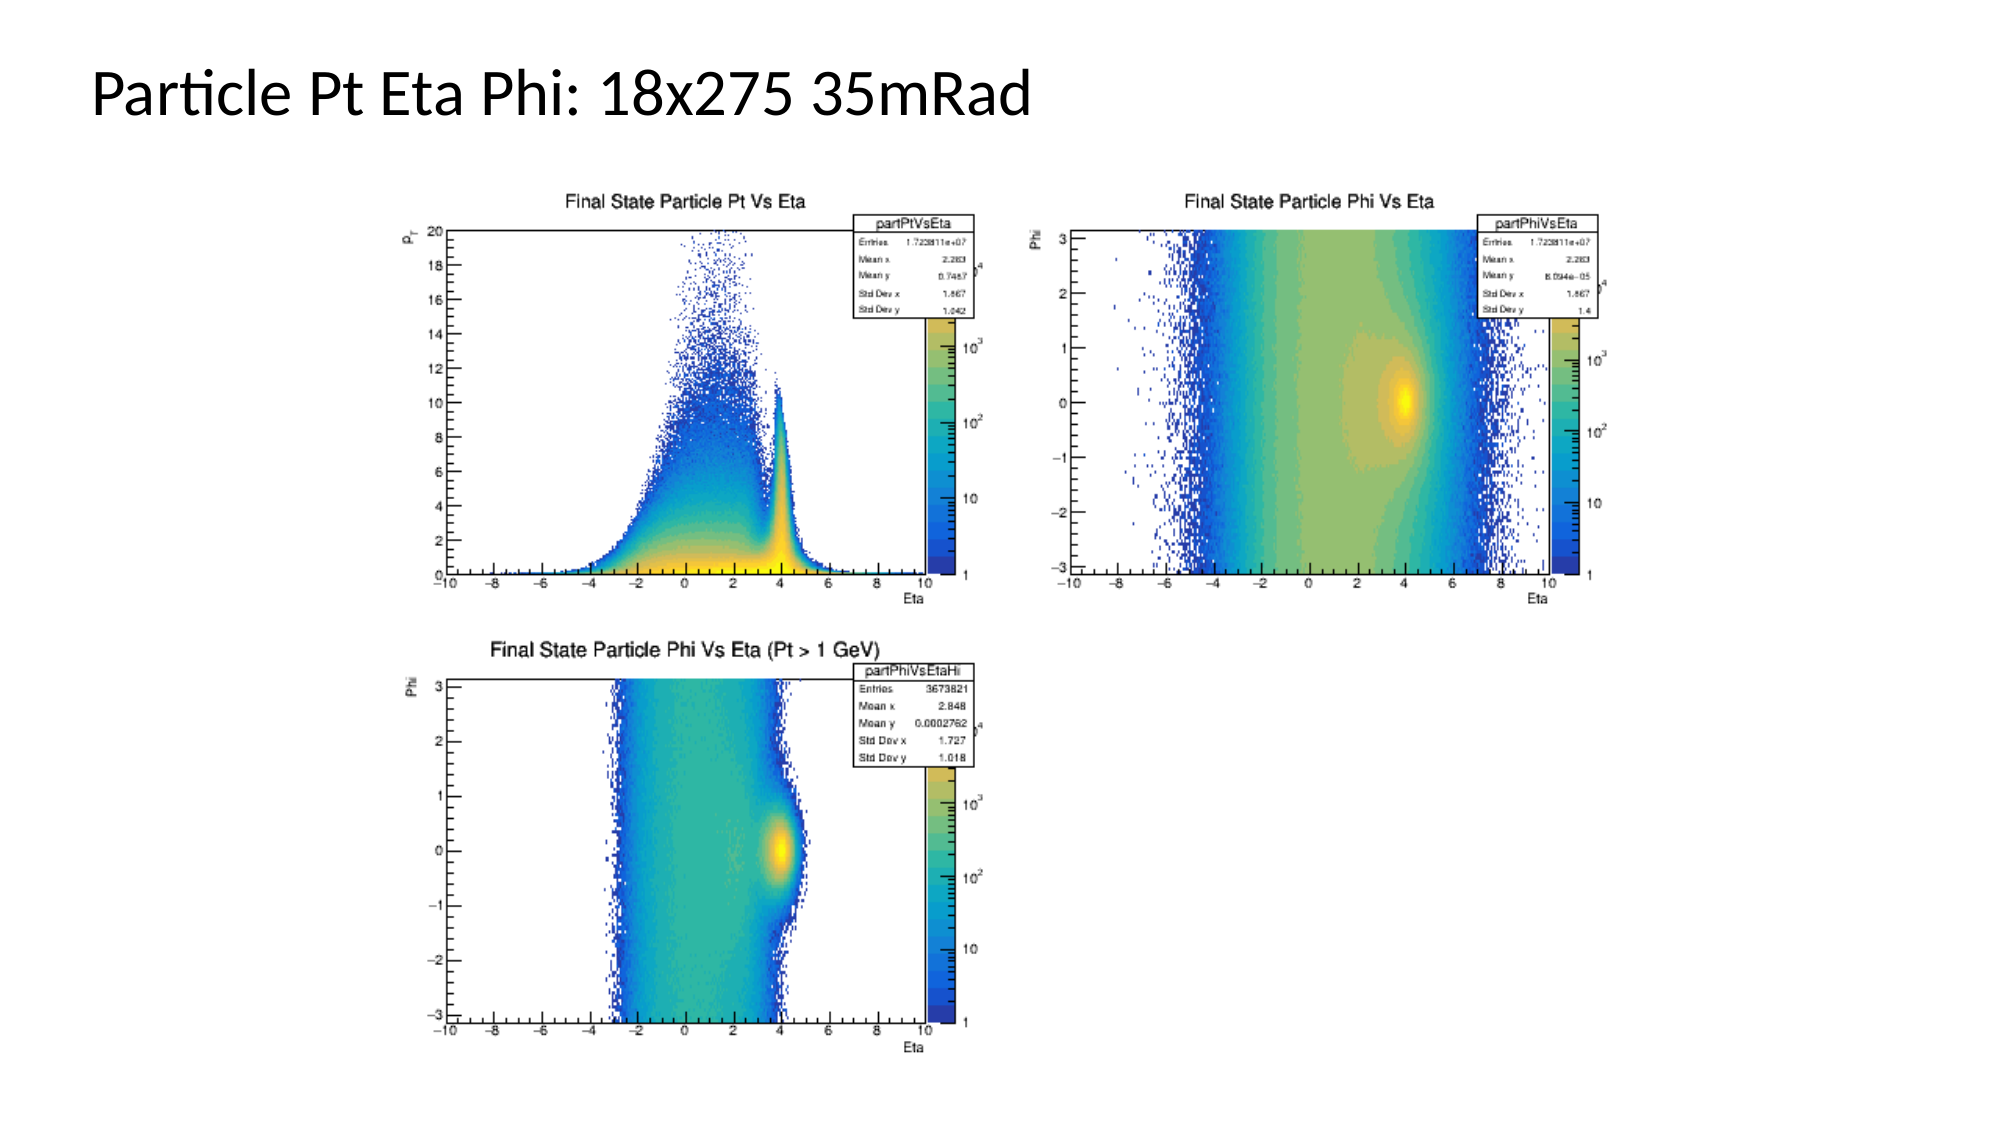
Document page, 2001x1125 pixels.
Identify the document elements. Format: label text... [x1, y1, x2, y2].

text_box Particle Pt Eta Phi: 18x275 35mRad [76, 41, 1455, 137]
picture [376, 180, 1624, 1076]
